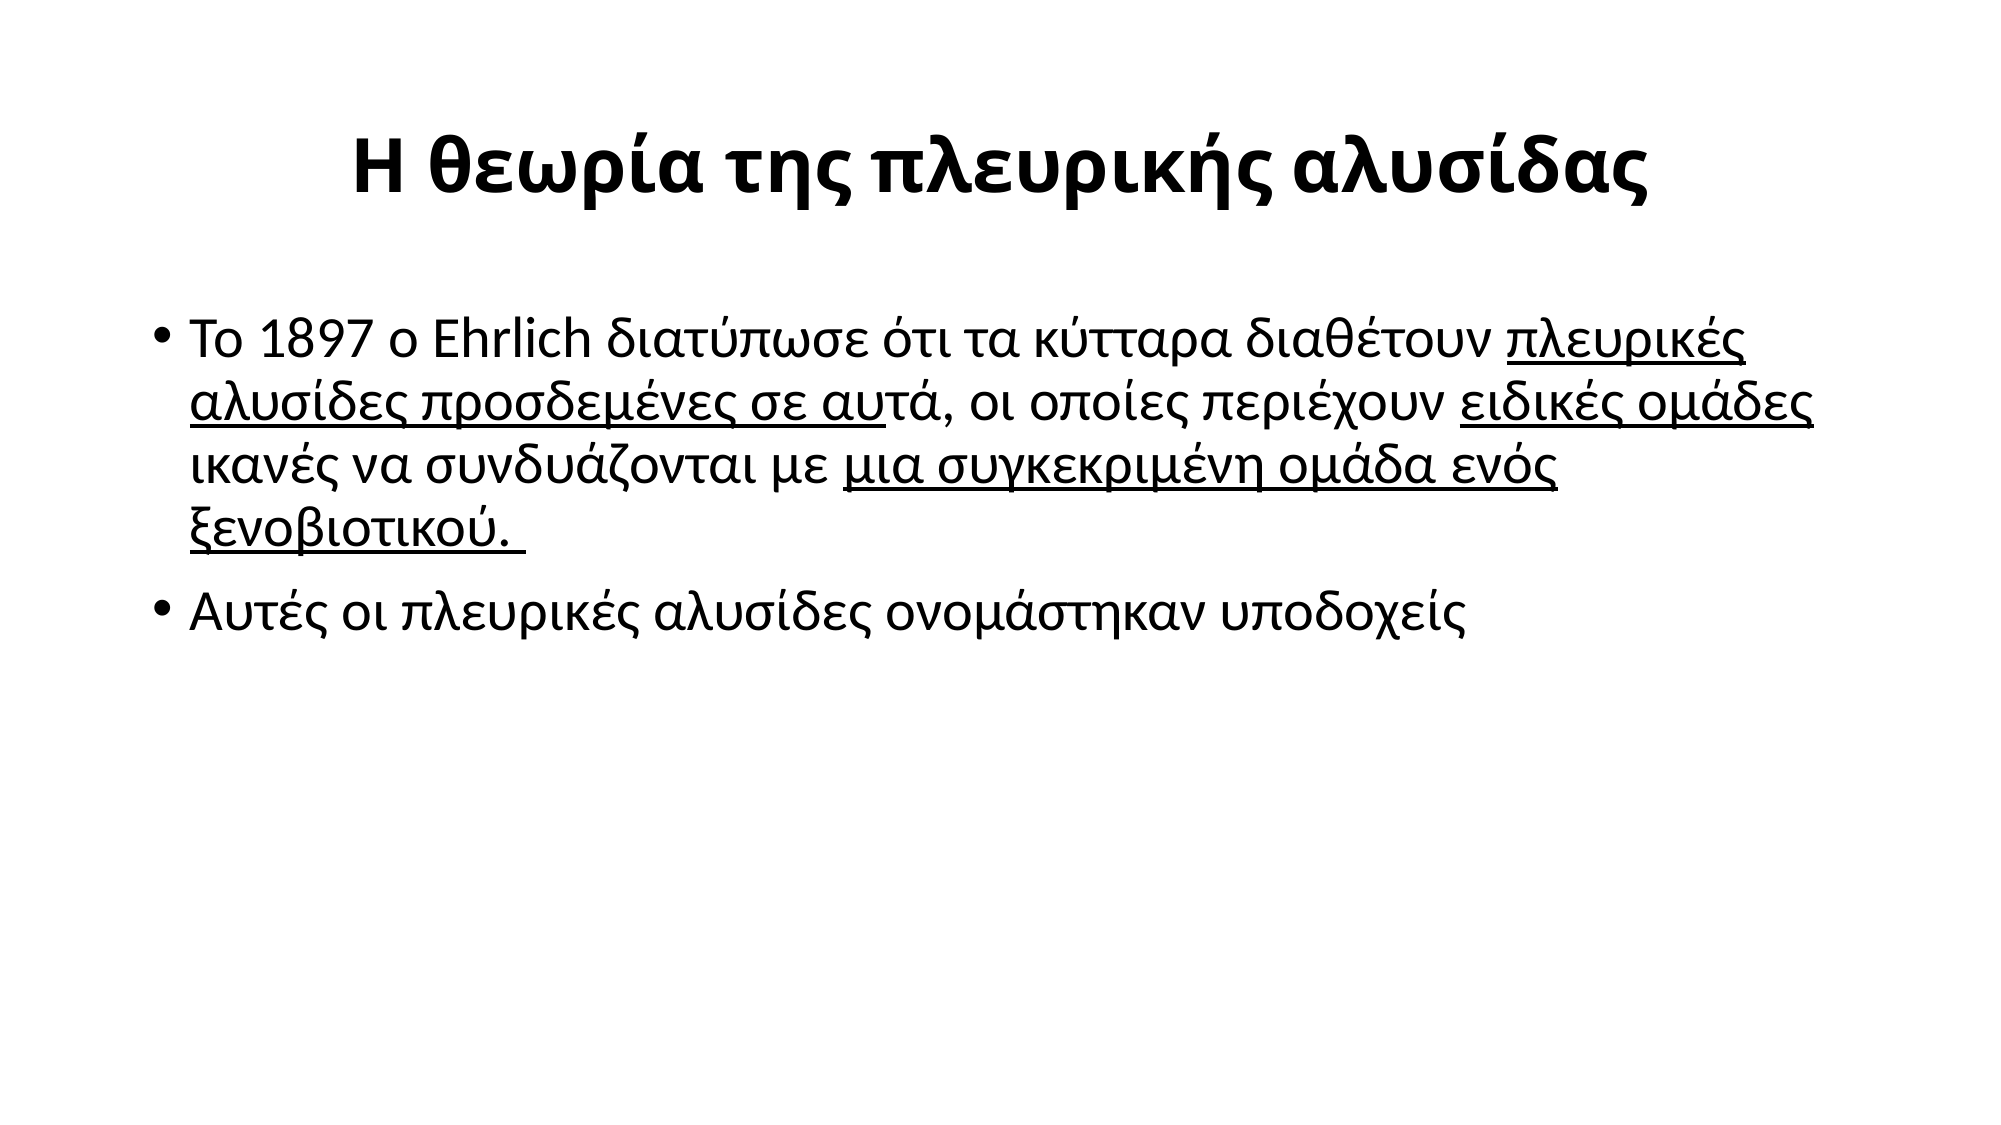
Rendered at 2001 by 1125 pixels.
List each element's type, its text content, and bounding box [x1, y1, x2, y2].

list Το 1897 ο Ehrlich διατύπωσε ότι τα κύτταρα διαθέτουν πλευρικές αλυσίδες προσδεμένες σε αυτά, οι οποίες περιέχουν ειδικές ομάδες ικανές να συνδυάζονται με μια συγκεκριμένη ομάδα ενός ξενοβιοτικού. Αυτές οι πλευρικές αλυσίδες ονομάστηκαν υποδοχείς [137, 299, 1863, 698]
title Η θεωρία της πλευρικής αλυσίδας [137, 59, 1863, 278]
